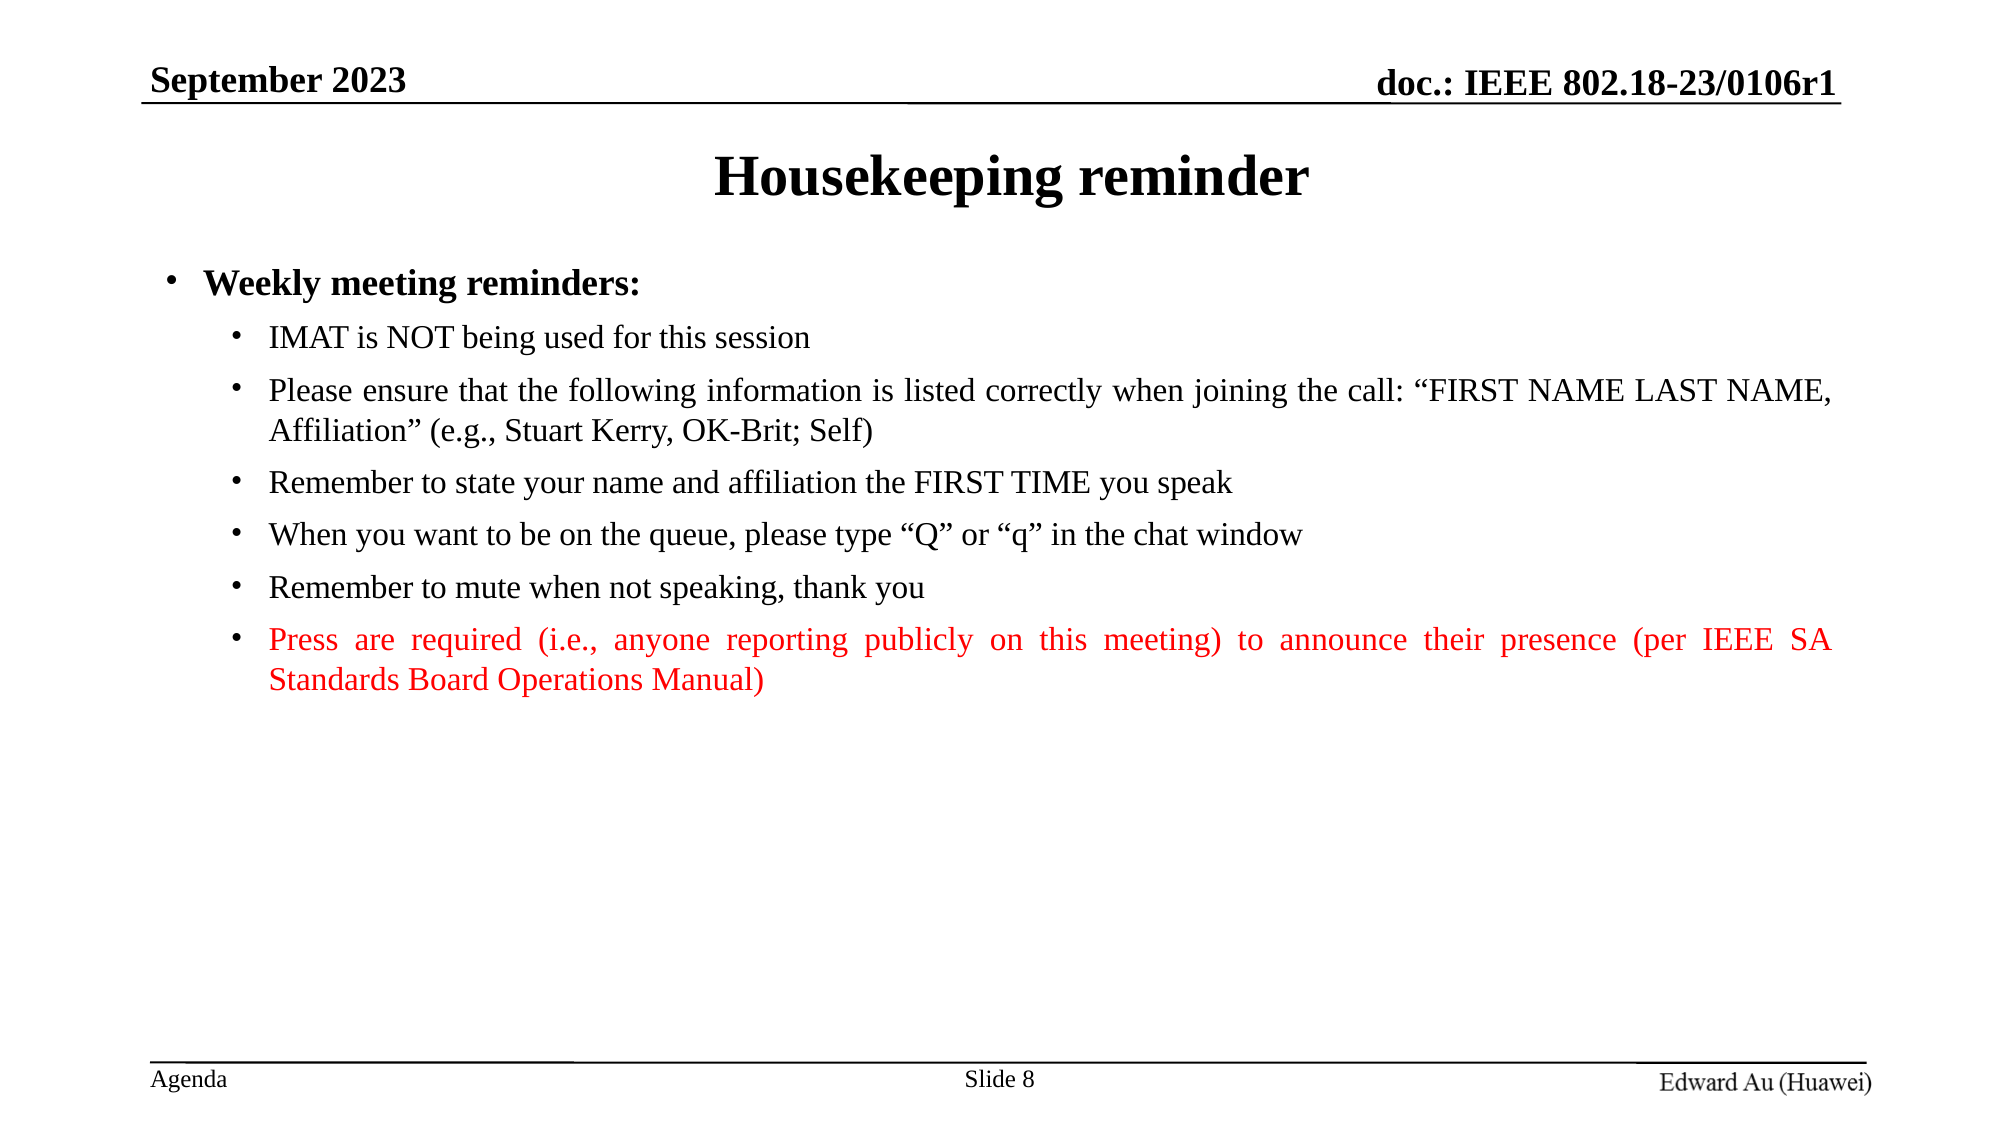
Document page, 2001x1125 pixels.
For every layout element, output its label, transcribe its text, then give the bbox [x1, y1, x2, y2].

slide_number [149, 54, 651, 101]
picture [1174, 1058, 1887, 1113]
slide_number Slide 8 [933, 1061, 1067, 1123]
list Weekly meeting reminders: IMAT is NOT being used for this session Please ensure that the following information is listed correctly when joining the call: “FIRST NAME LAST NAME, Affiliation” (e.g., Stuart Kerry, OK-Brit; Self) Remember to state your name and affiliation the FIRST TIME you speak When you want to be on the queue, please type “Q” or “q” in the chat window Remember to mute when not speaking, thank you Press are required (i.e., anyone reporting publicly on this meeting) to announce their presence (per IEEE SA Standards Board Operations Manual) [149, 250, 1869, 926]
title Housekeeping reminder [162, 99, 1864, 246]
